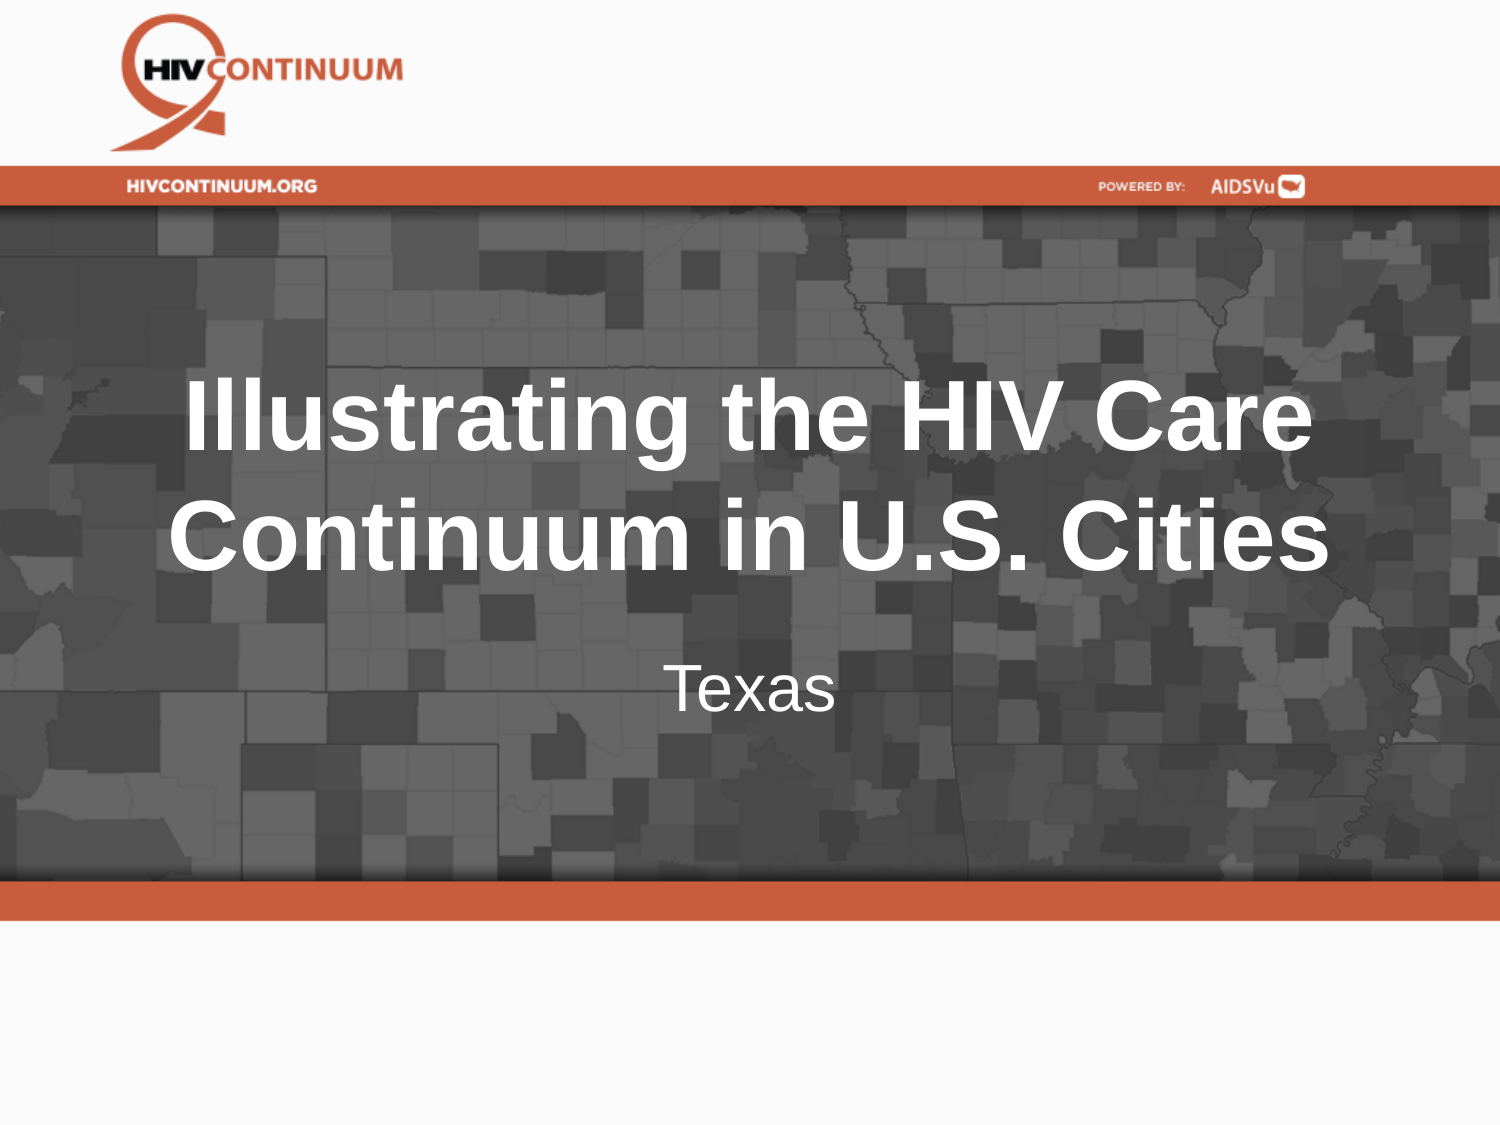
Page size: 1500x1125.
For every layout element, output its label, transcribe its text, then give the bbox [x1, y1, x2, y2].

title Illustrating the HIV Care Continuum in U.S. Cities [112, 349, 1388, 591]
picture [0, 0, 1500, 1125]
subtitle Texas [225, 637, 1275, 925]
